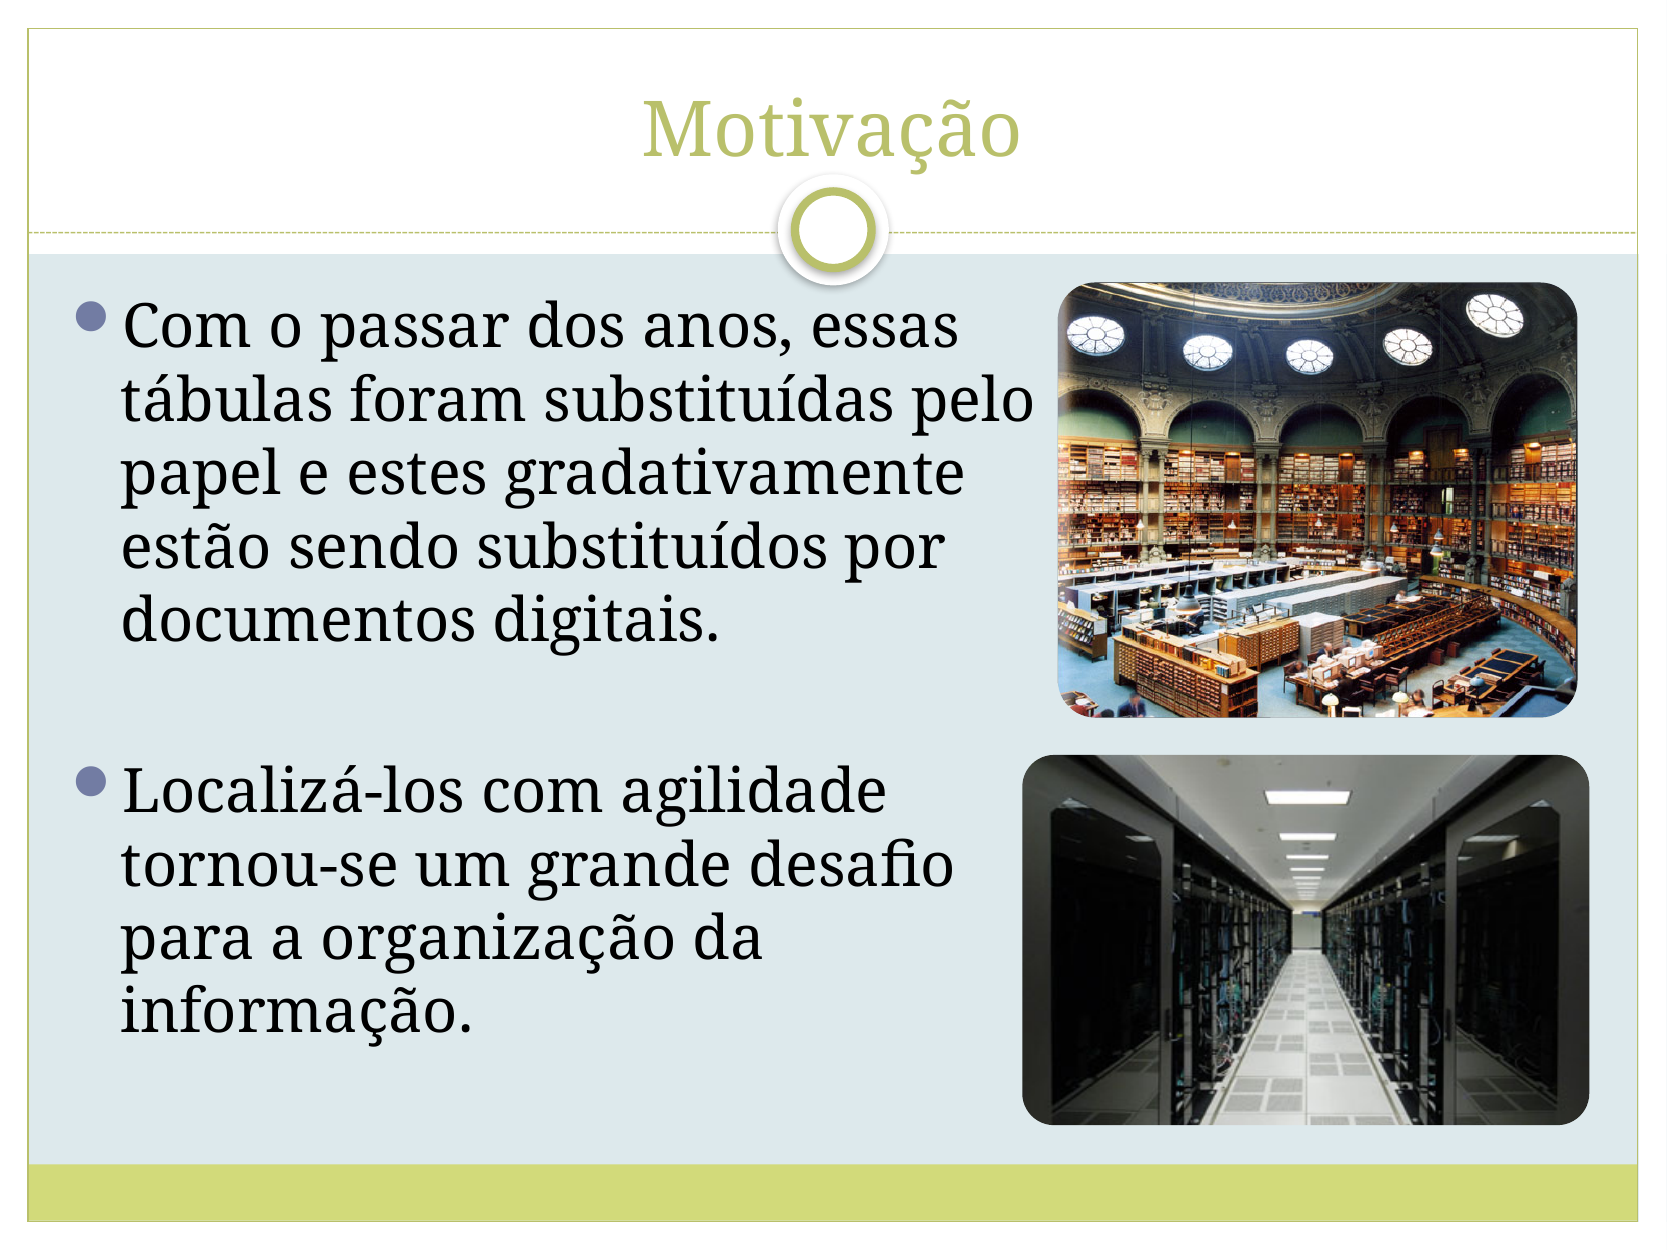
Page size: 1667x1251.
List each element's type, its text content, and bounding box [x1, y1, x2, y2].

title Motivação [54, 41, 1611, 180]
list Com o passar dos anos, essas tábulas foram substituídas pelo papel e estes gradativamente estão sendo substituídos por documentos digitais. Localizá-los com agilidade tornou-se um grande desafio para a organização da informação. [54, 278, 1070, 1112]
picture [1022, 754, 1590, 1126]
picture [1057, 282, 1578, 718]
